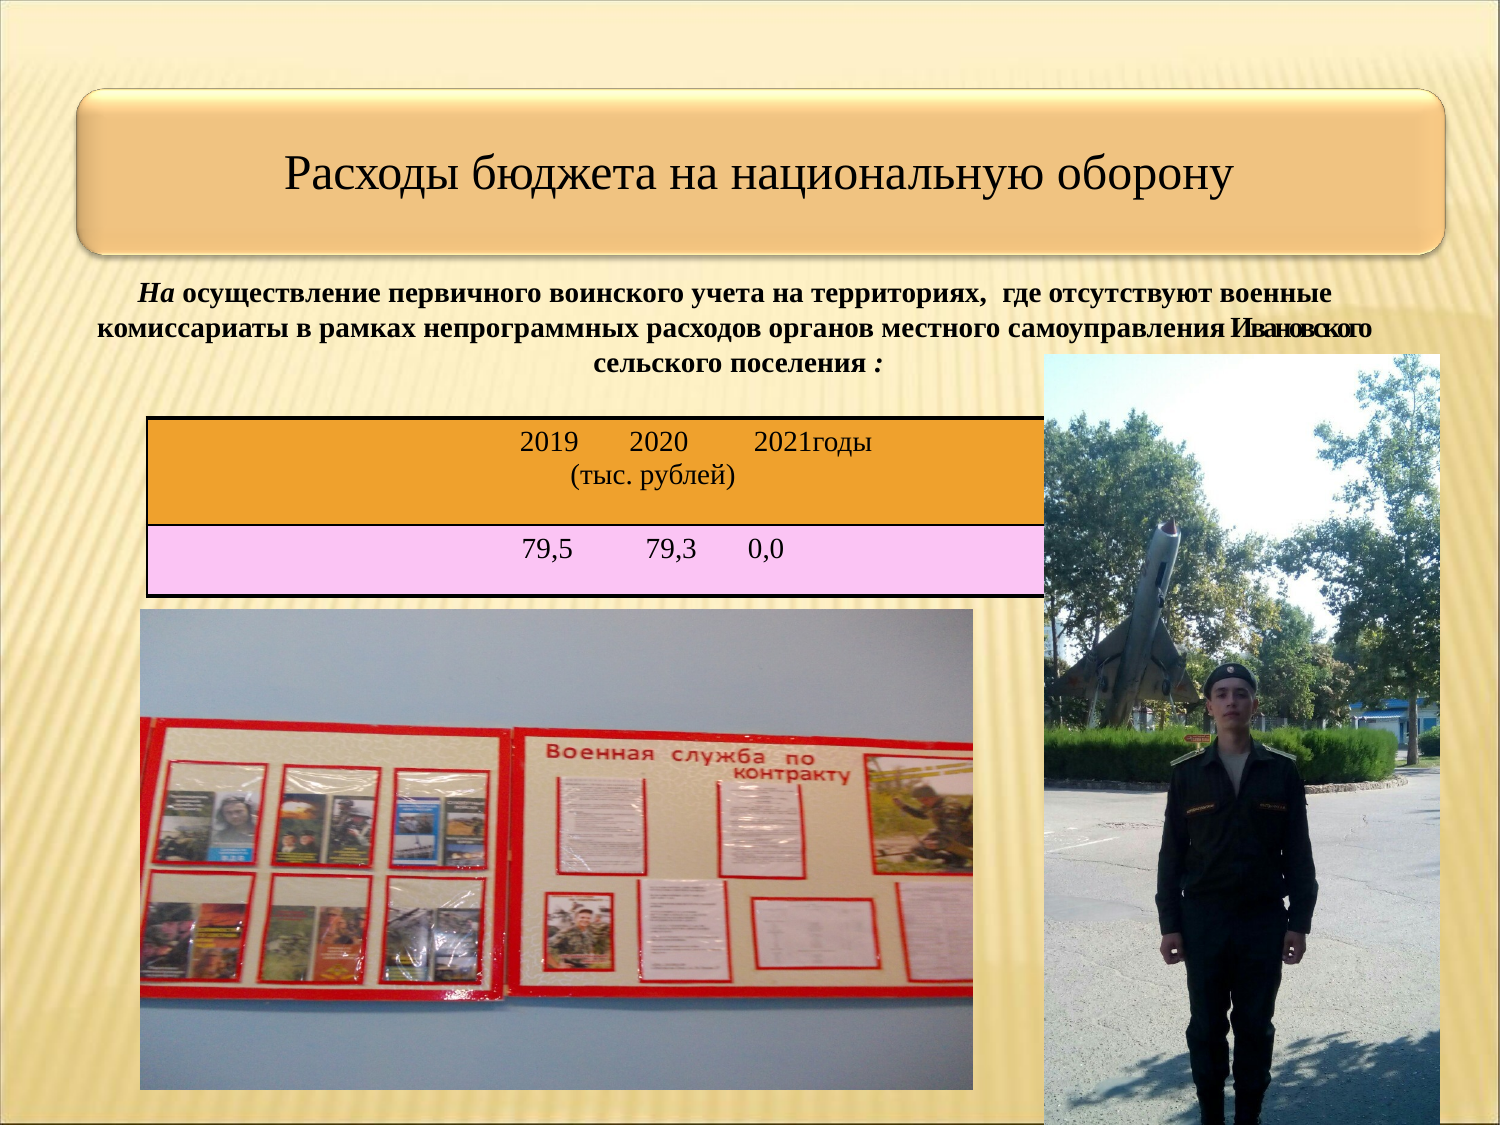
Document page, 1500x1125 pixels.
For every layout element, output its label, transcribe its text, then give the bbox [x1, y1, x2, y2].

table_header 2019 2020 2021годы (тыс. рублей) [148, 420, 1038, 524]
picture [0, 0, 1500, 1125]
text_box На осуществление первичного воинского учета на территориях, где отсутствуют военные комиссариаты в рамках непрограммных расходов органов местного самоуправления Ивановского сельского поселения : [73, 273, 1402, 379]
text_box Расходы бюджета на национальную оборону [281, 139, 1240, 273]
text_box [67, 84, 1454, 269]
table_cell 79,5 79,3 0,0 [148, 526, 1038, 594]
